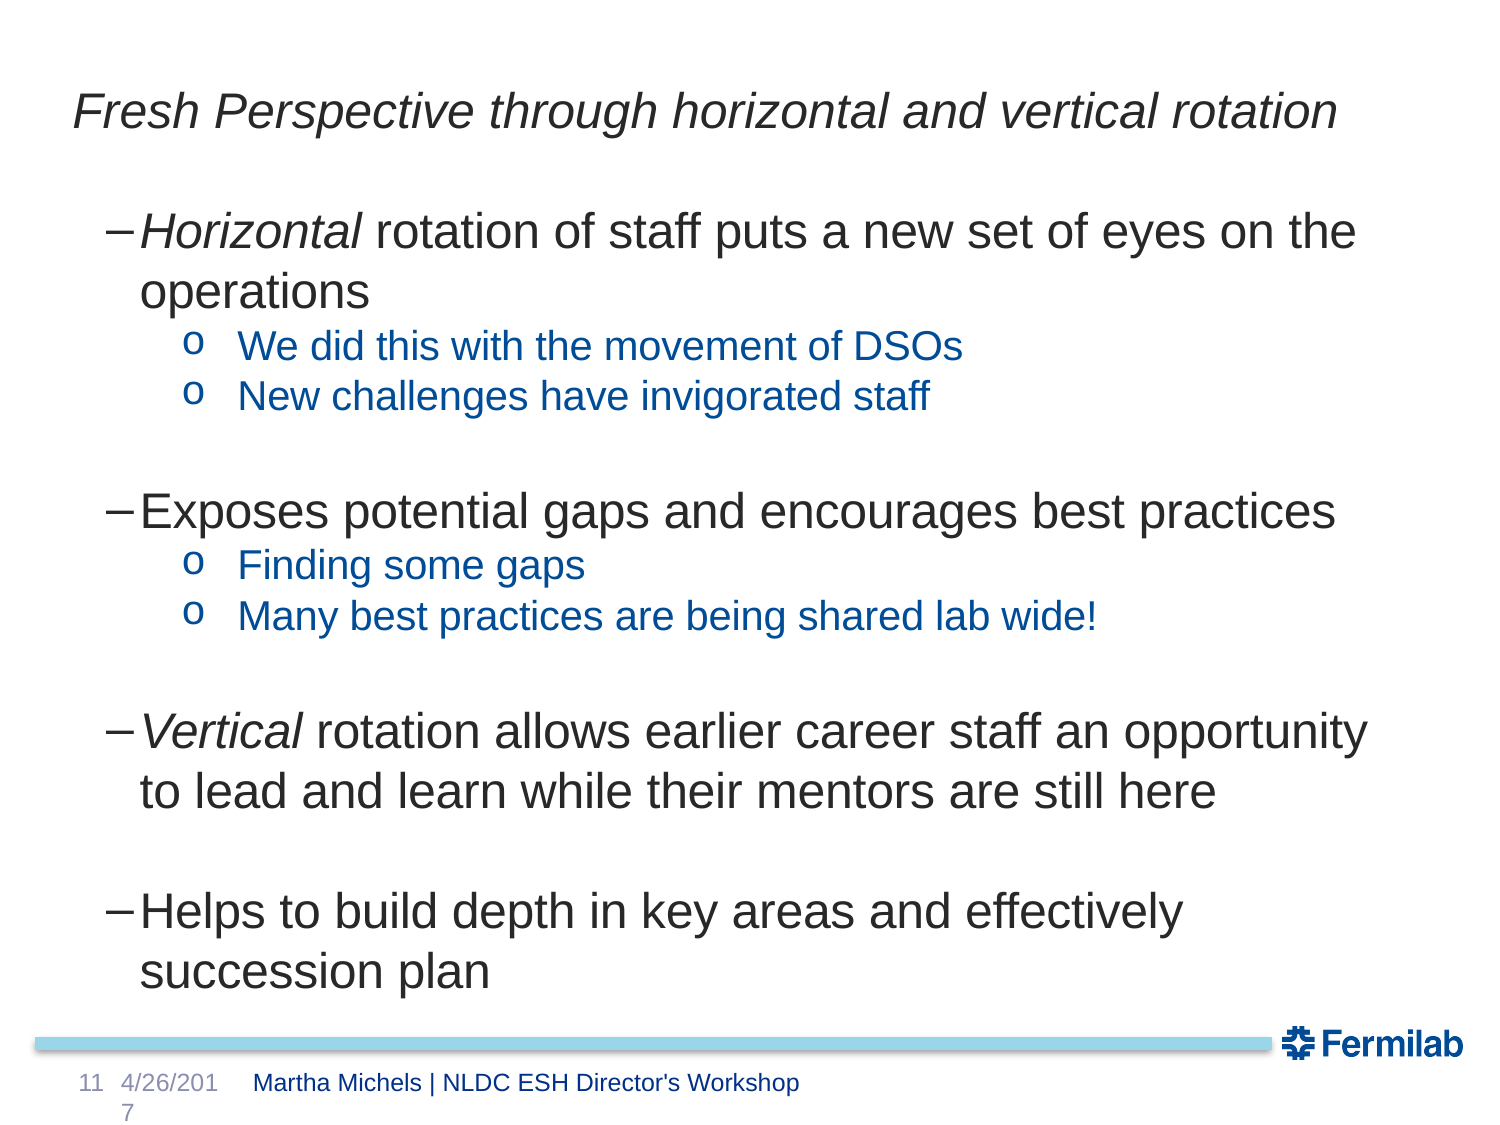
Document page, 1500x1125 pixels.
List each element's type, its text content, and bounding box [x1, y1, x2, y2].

text_box Fresh Perspective through horizontal and vertical rotation Horizontal rotation of staff puts a new set of eyes on the operations We did this with the movement of DSOs New challenges have invigorated staff Exposes potential gaps and encourages best practices Finding some gaps Many best practices are being shared lab wide! Vertical rotation allows earlier career staff an opportunity to lead and learn while their mentors are still here Helps to build depth in key areas and effectively succession plan [70, 78, 1406, 1059]
slide_number 11 [36, 1066, 105, 1106]
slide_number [120, 1066, 232, 1107]
footer Martha Michels | NLDC ESH Director's Workshop [251, 1066, 1279, 1107]
picture [1282, 1026, 1463, 1060]
